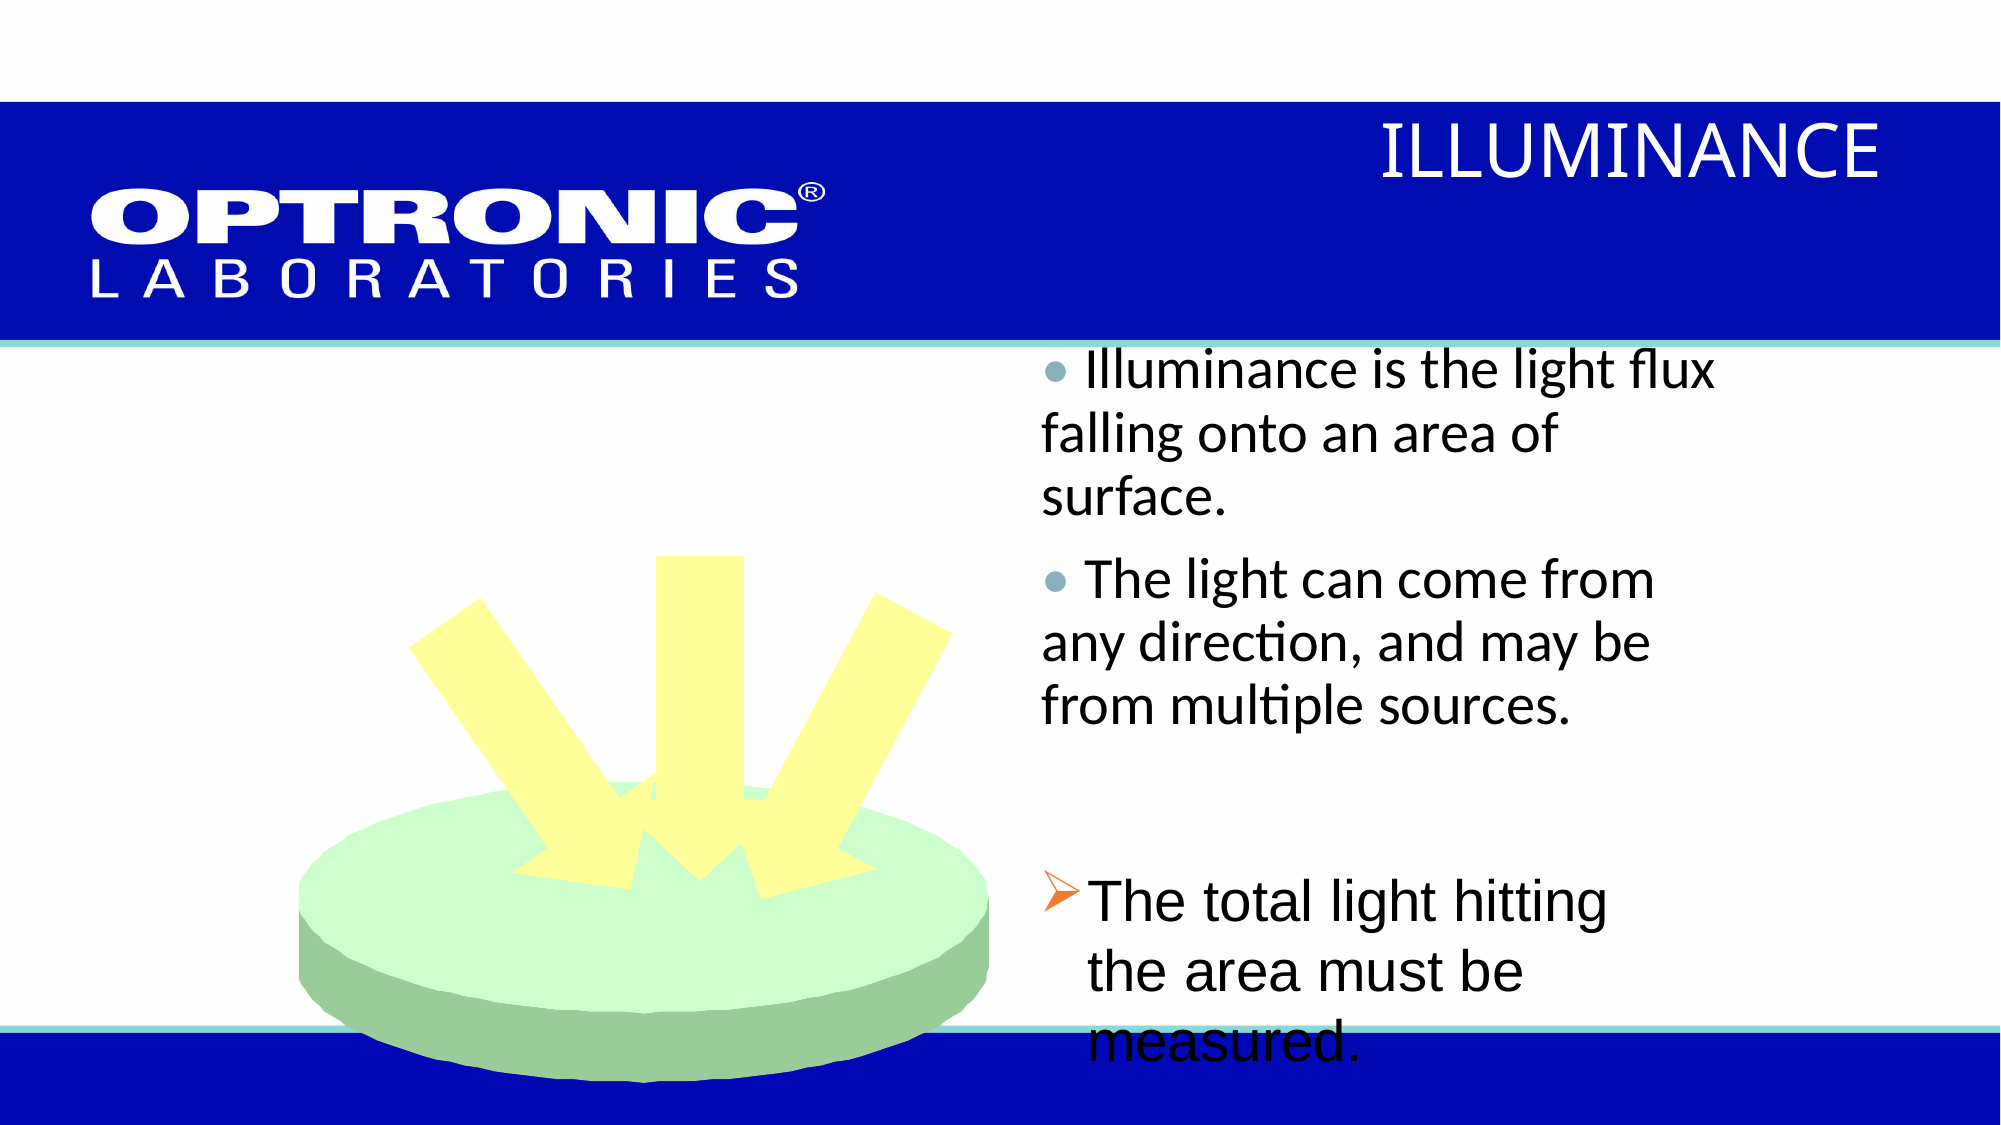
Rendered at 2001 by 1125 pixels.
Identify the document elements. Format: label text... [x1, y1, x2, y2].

picture [0, 0, 2001, 1125]
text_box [287, 772, 999, 1091]
list • Illuminance is the light flux falling onto an area of surface. • The light can come from any direction, and may be from multiple sources. [1026, 331, 1738, 1094]
text_box [656, 556, 744, 772]
text_box The total light hitting the area must be measured. [1024, 856, 1713, 1081]
text_box [408, 597, 602, 772]
text_box [779, 592, 953, 772]
text_box ILLUMINANCE [928, 39, 1898, 201]
